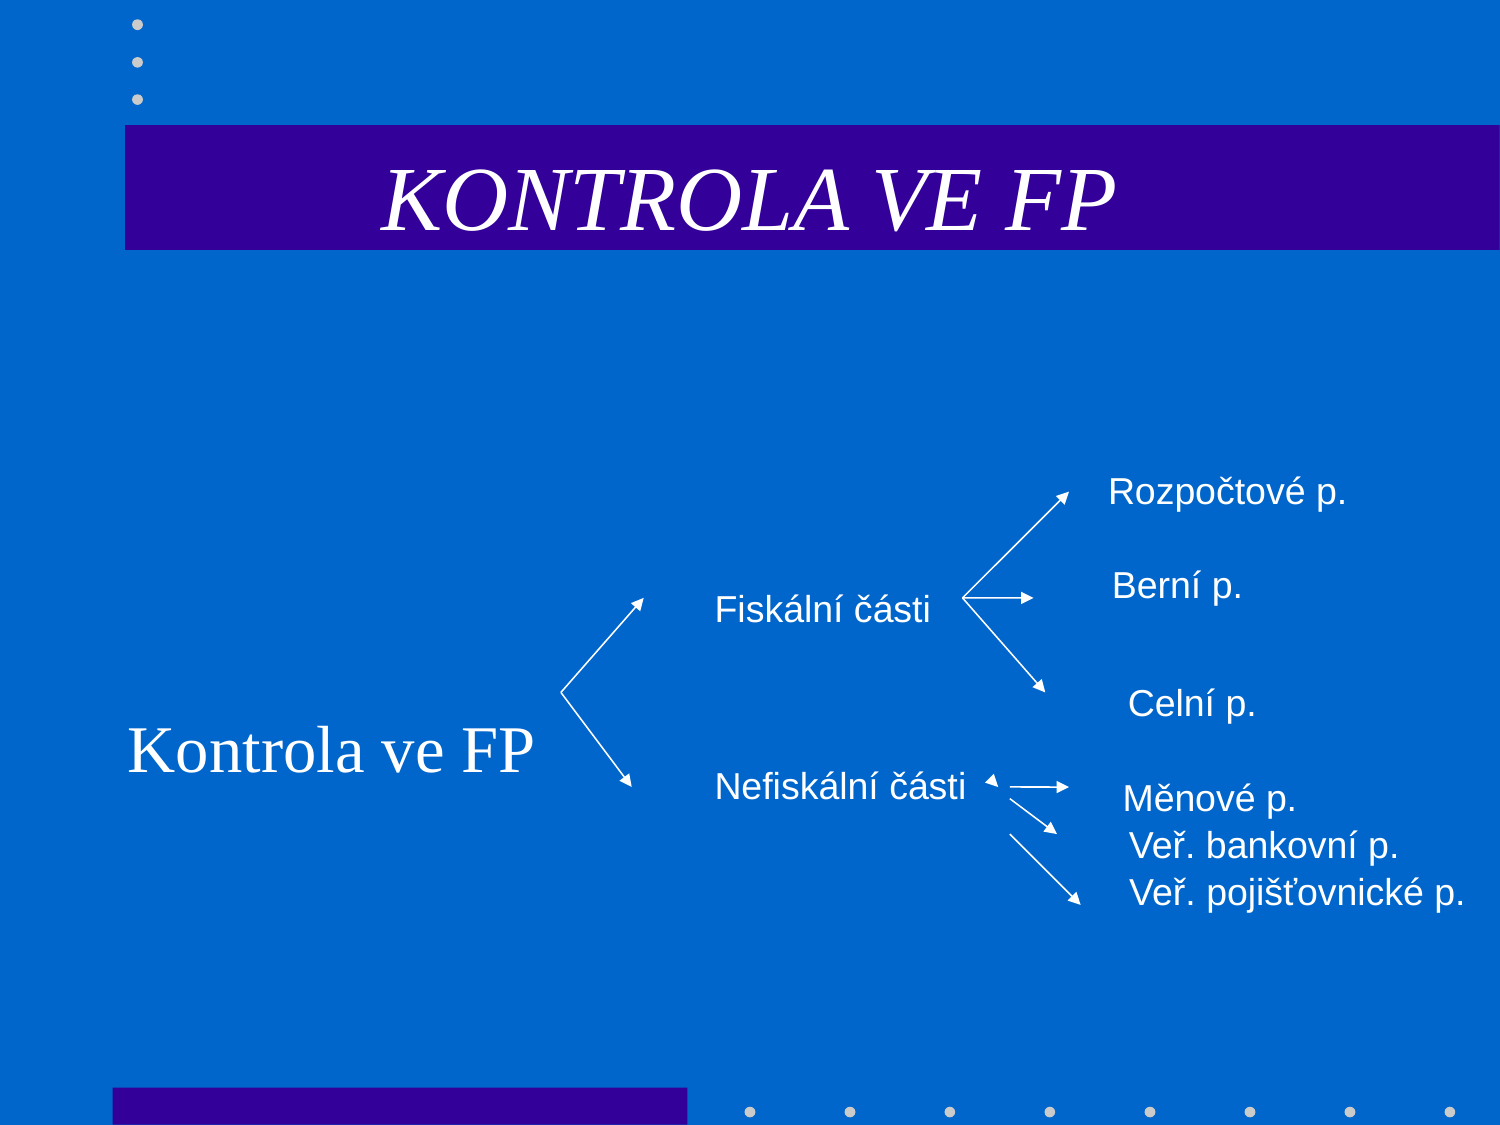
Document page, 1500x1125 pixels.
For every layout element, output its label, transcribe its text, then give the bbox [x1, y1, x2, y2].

text_box [962, 597, 1046, 693]
title KONTROLA VE FP [112, 99, 1388, 288]
text_box [1009, 834, 1081, 905]
text_box Celní p. [1113, 672, 1272, 732]
text_box Fiskální části [699, 577, 946, 638]
text_box Veř. bankovní p. [1114, 813, 1426, 860]
text_box [560, 692, 632, 787]
text_box Rozpočtové p. [1093, 459, 1363, 520]
text_box [963, 491, 1069, 597]
text_box Veř. pojišťovnické p. [1114, 860, 1481, 921]
text_box Berní p. [1065, 553, 1259, 614]
list Kontrola ve FP [112, 324, 1388, 1000]
text_box [963, 591, 1034, 605]
text_box Nefiskální části [699, 754, 982, 815]
text_box [985, 773, 999, 788]
text_box [561, 597, 644, 692]
text_box Měnové p. [1065, 766, 1313, 827]
text_box [1009, 798, 1058, 835]
text_box [1009, 780, 1065, 794]
